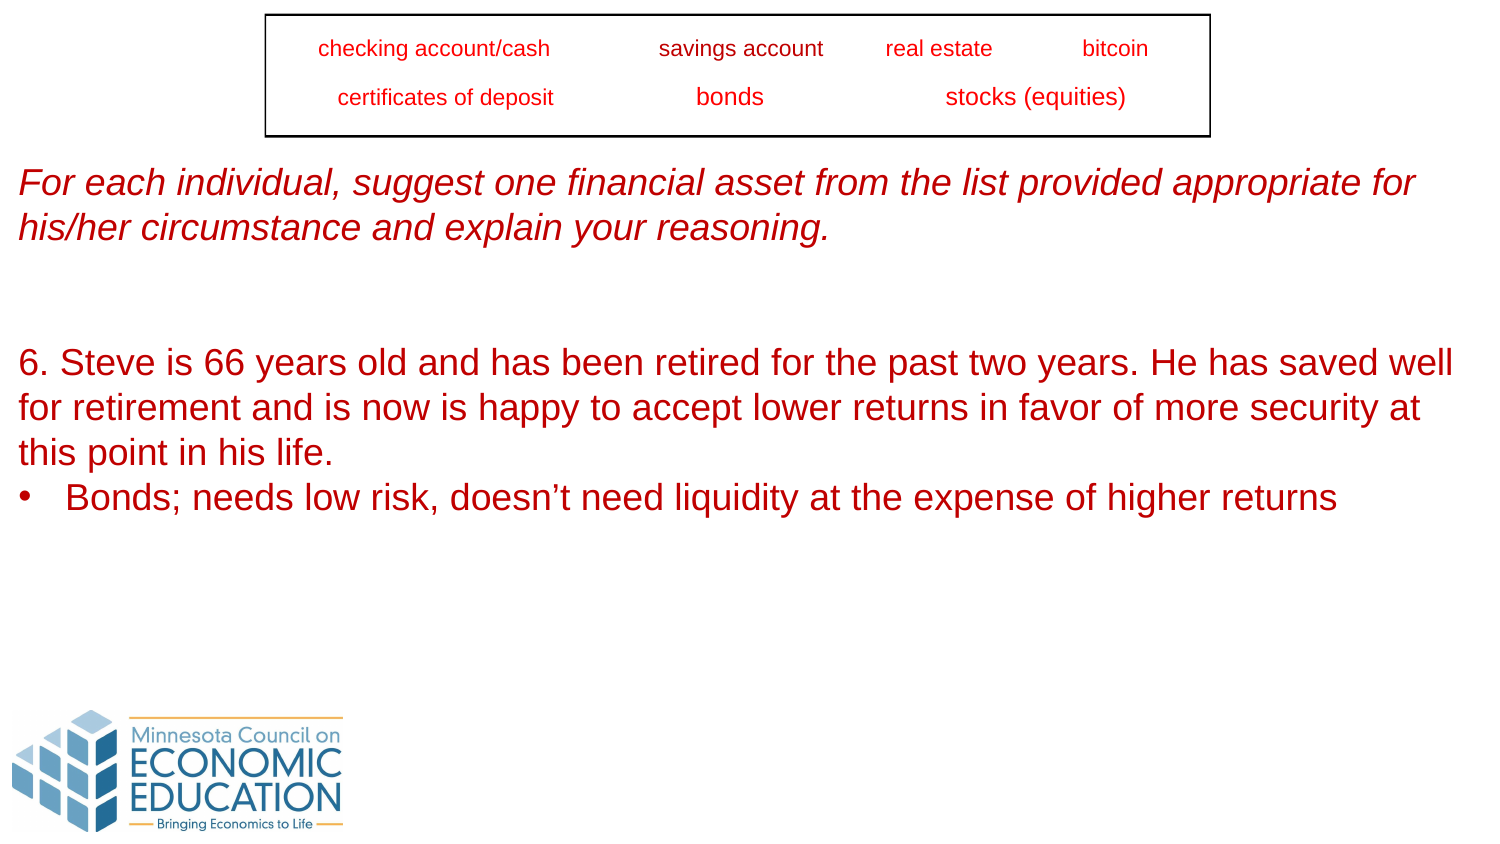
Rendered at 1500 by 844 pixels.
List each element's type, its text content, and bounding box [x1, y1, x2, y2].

picture [12, 710, 343, 832]
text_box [264, 13, 1212, 138]
text_box For each individual, suggest one financial asset from the list provided appropriate for his/her circumstance and explain your reasoning. 6. Steve is 66 years old and has been retired for the past two years. He has saved well for retirement and is now is happy to accept lower returns in favor of more security at this point in his life. Bonds; needs low risk, doesn’t need liquidity at the expense of higher returns [3, 150, 1500, 525]
